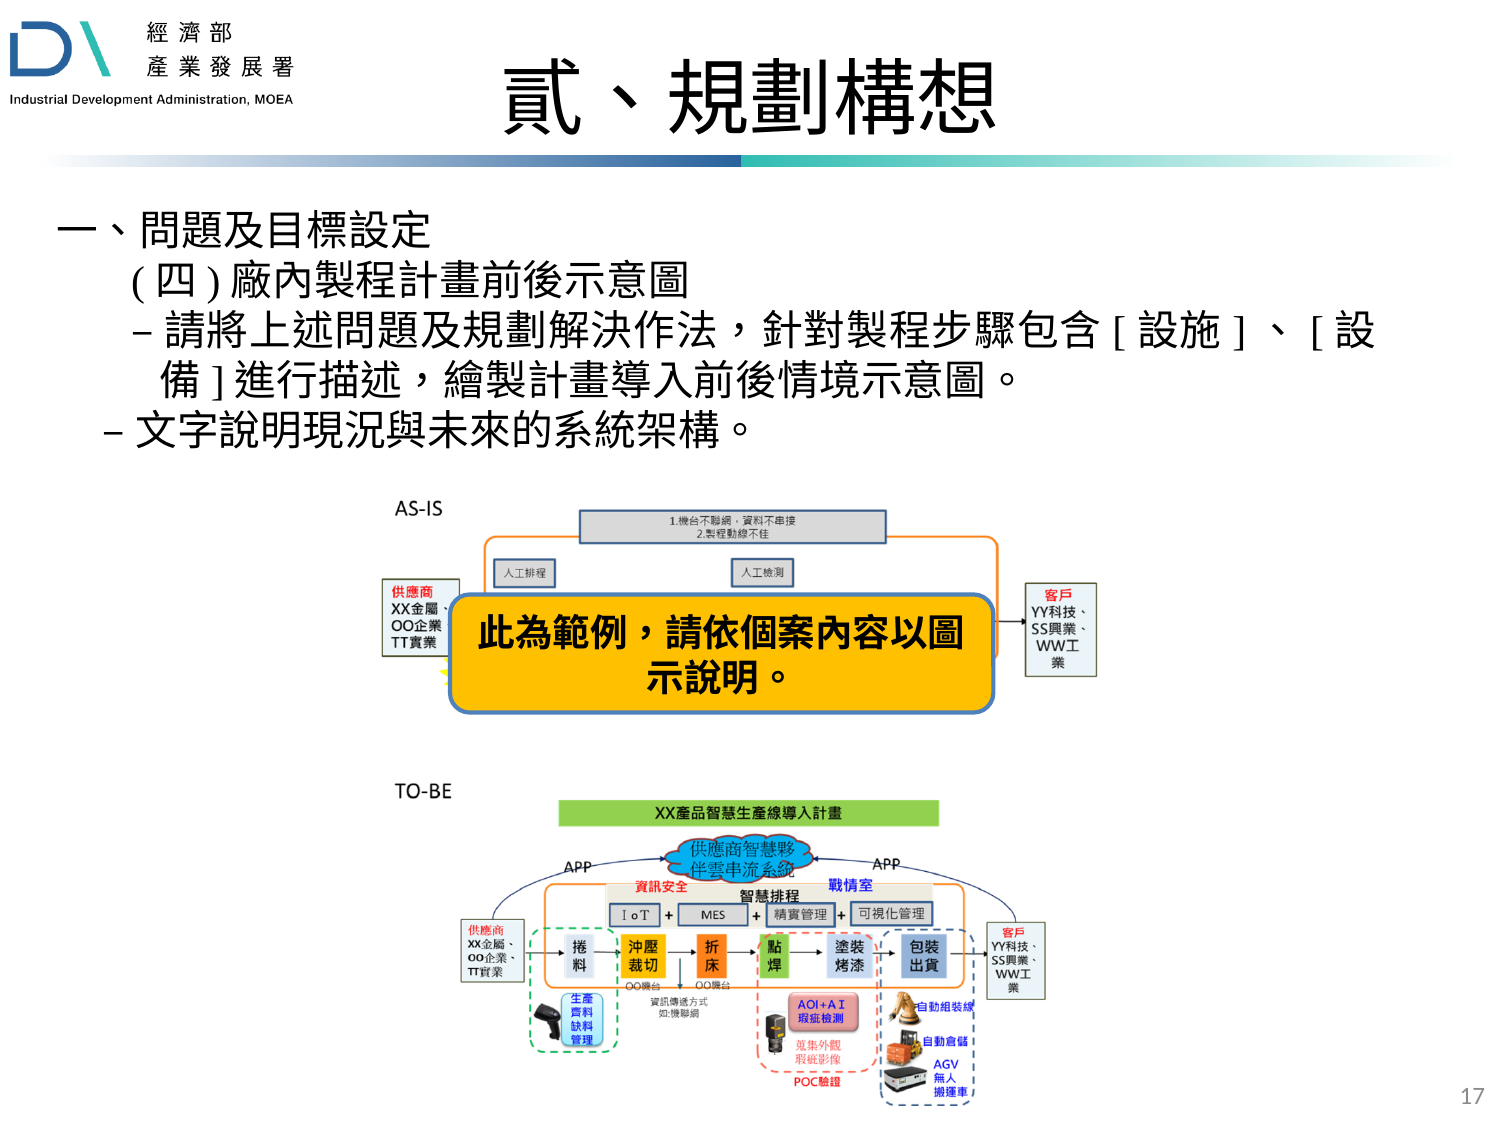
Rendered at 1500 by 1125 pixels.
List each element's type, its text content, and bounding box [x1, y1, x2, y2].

text_box 一、問題及目標設定 (四)廠內製程計畫前後示意圖 –請將上述問題及規劃解決作法，針對製程步驟包含[設施]、[設備]進行描述，繪製計畫導入前後情境示意圖。 –文字說明現況與未來的系統架構。 [41, 196, 1392, 512]
slide_number 17 [1149, 1065, 1500, 1125]
picture [380, 486, 1100, 1107]
title 貳、規劃構想 [75, 19, 1425, 171]
picture [0, 0, 307, 118]
